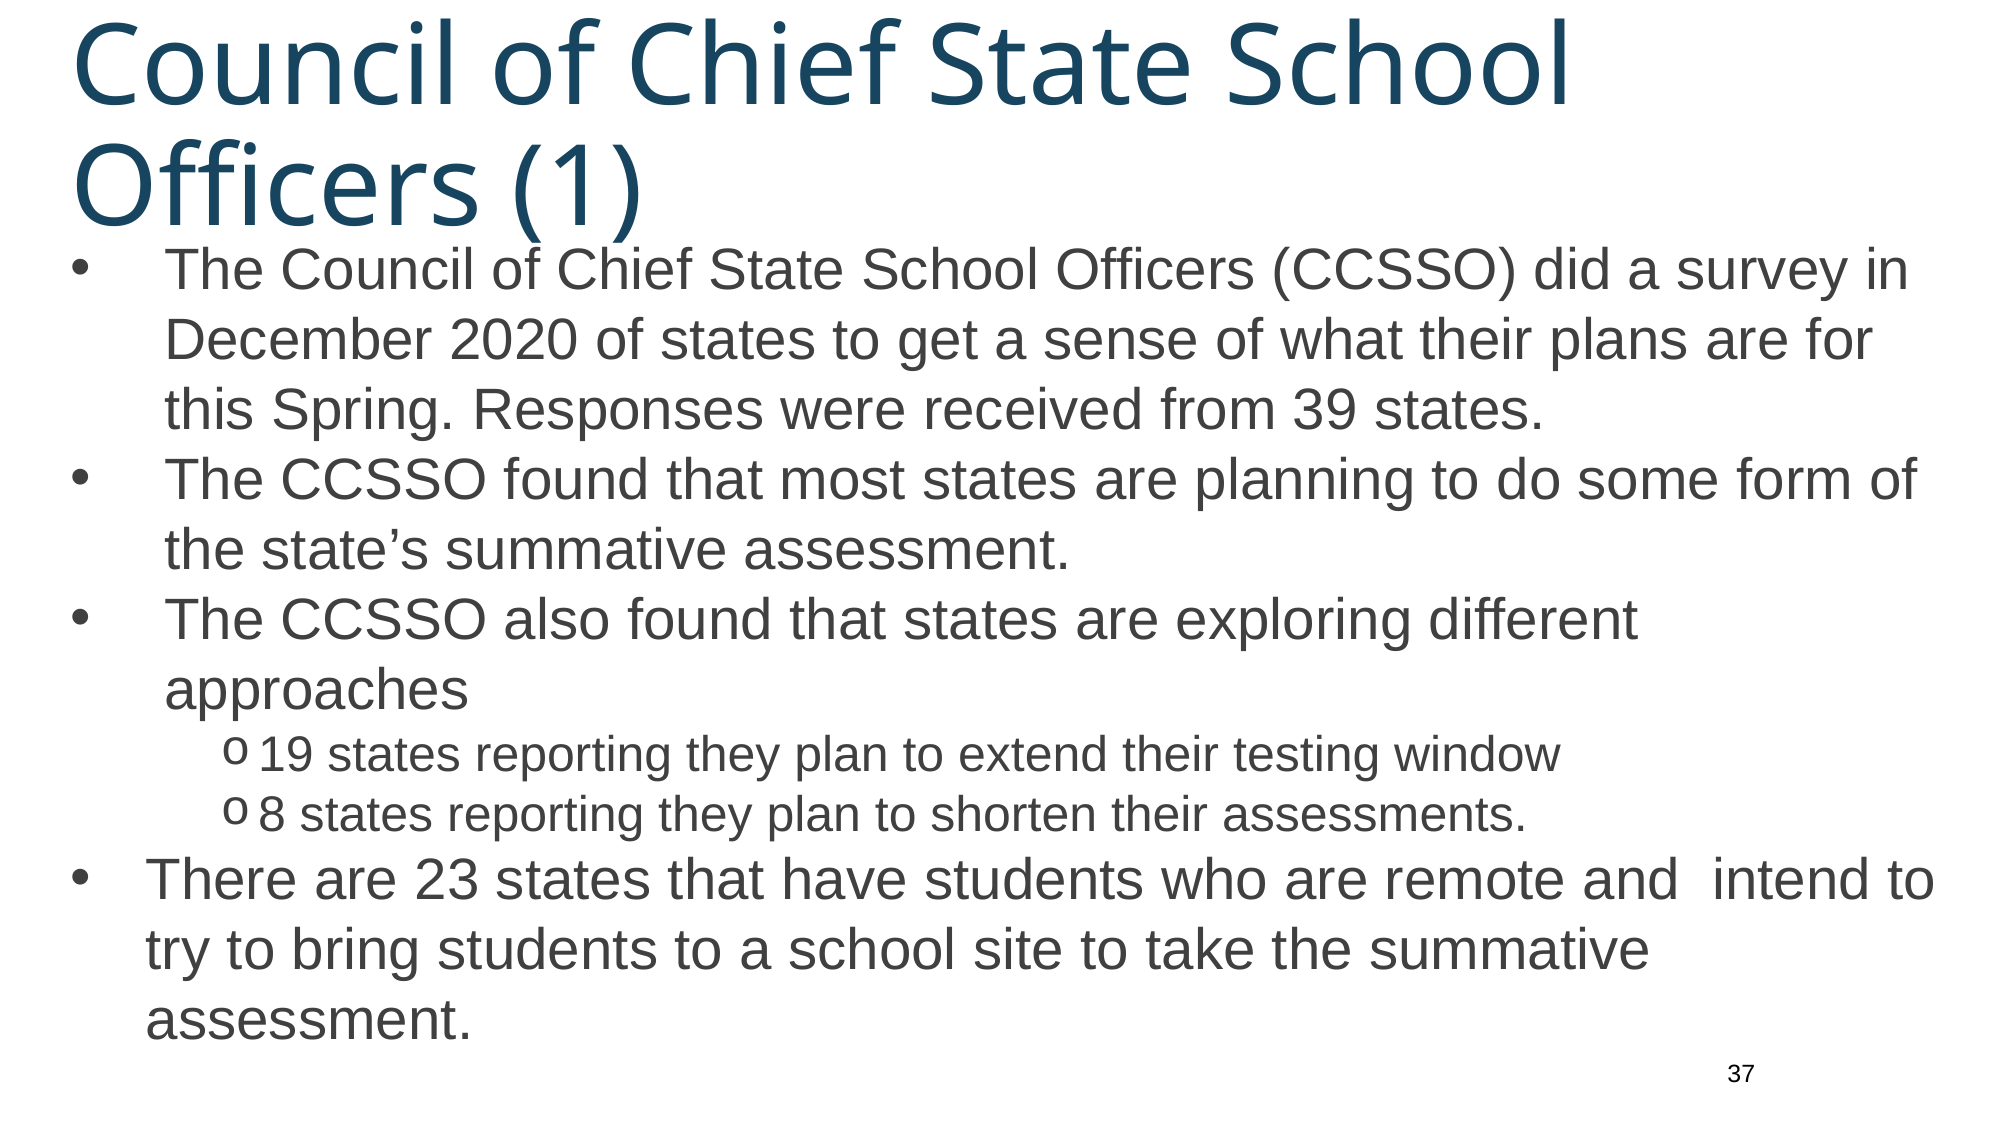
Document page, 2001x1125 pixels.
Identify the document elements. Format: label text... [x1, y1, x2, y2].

list The Council of Chief State School Officers (CCSSO) did a survey in December 2020 of states to get a sense of what their plans are for this Spring. Responses were received from 39 states. The CCSSO found that most states are planning to do some form of the state’s summative assessment. The CCSSO also found that states are exploring different approaches 19 states reporting they plan to extend their testing window 8 states reporting they plan to shorten their assessments. There are 23 states that have students who are remote and intend to try to bring students to a school site to take the summative assessment. [55, 223, 1957, 1014]
title Council of Chief State School Officers (1) [55, 1, 1957, 223]
slide_number 37 [1620, 1042, 1863, 1103]
